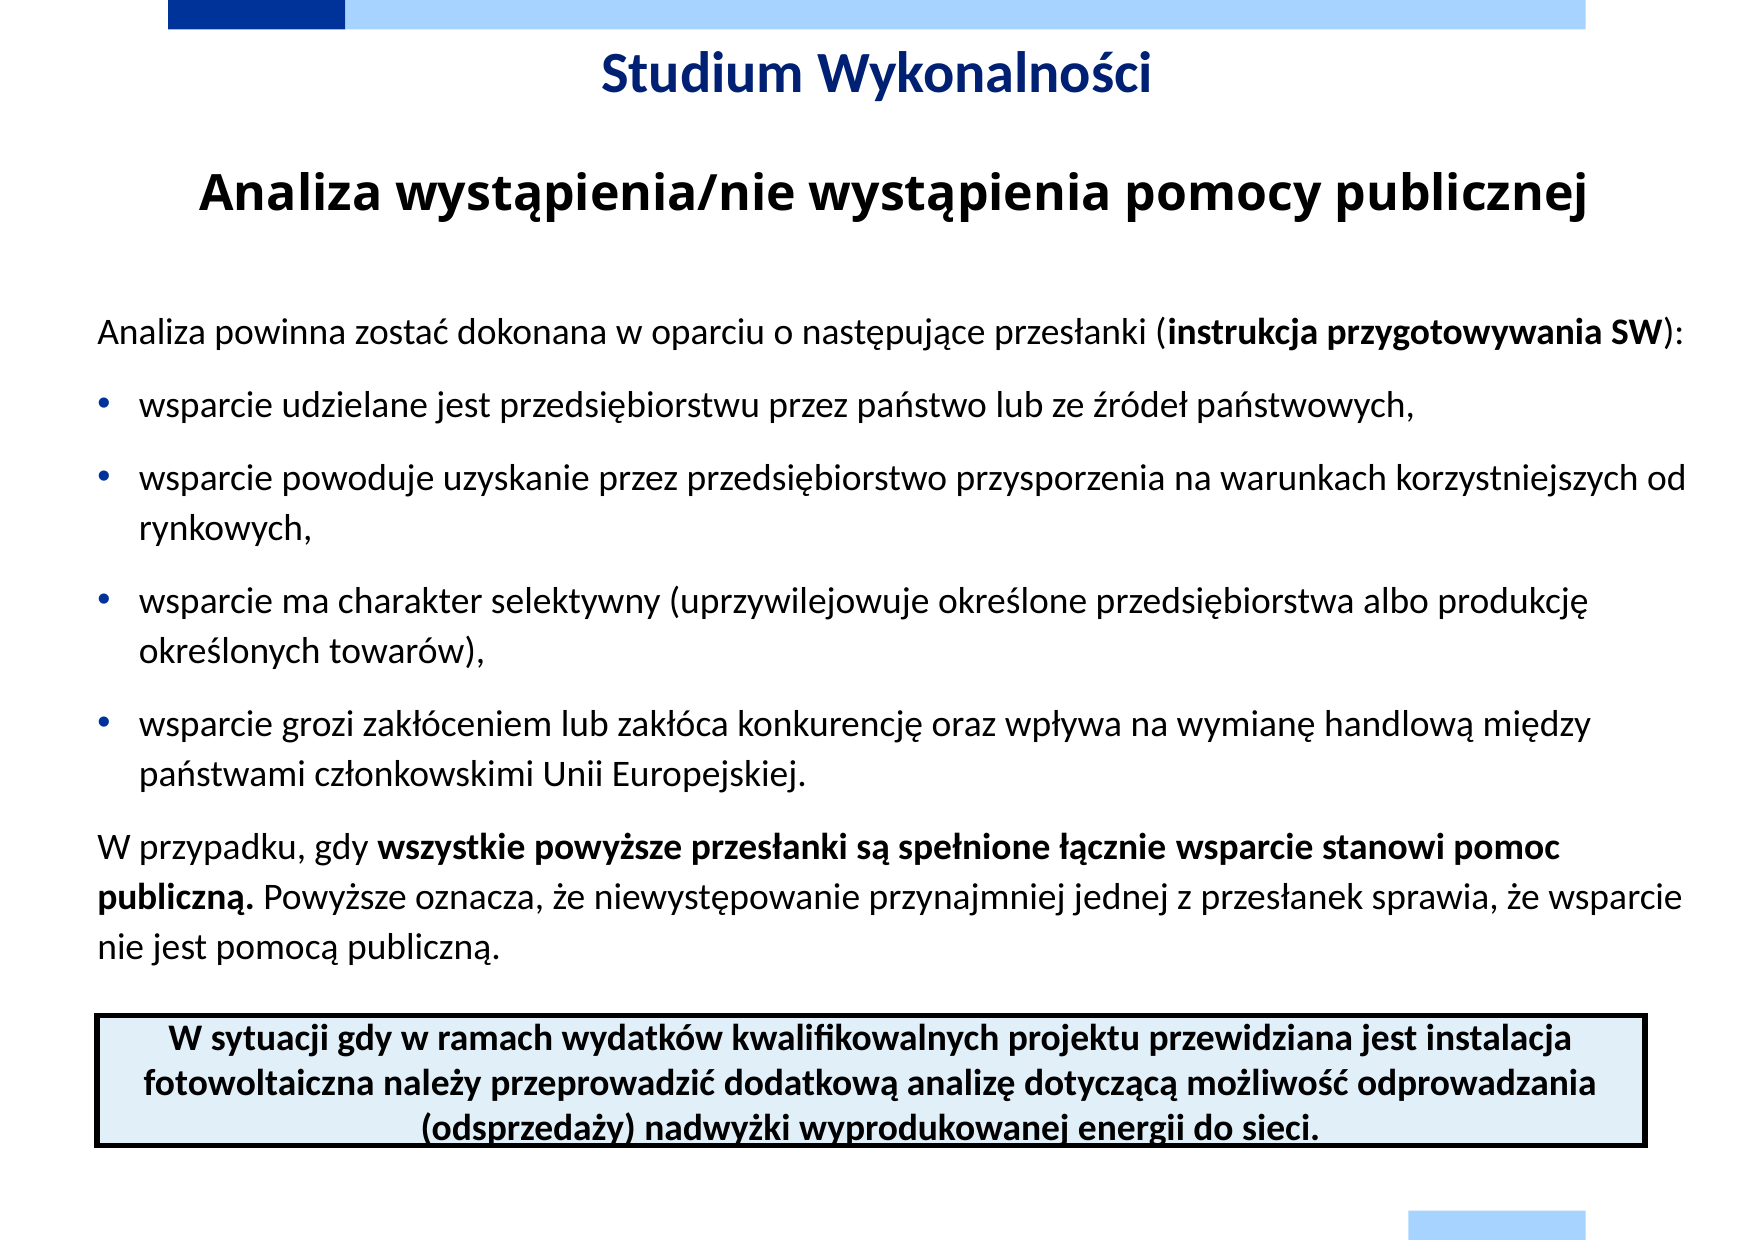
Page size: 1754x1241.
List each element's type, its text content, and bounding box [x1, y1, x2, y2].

text_box W sytuacji gdy w ramach wydatków kwalifikowalnych projektu przewidziana jest instalacja fotowoltaiczna należy przeprowadzić dodatkową analizę dotyczącą możliwość odprowadzania (odsprzedaży) nadwyżki wyprodukowanej energii do sieci. [96, 1015, 1646, 1147]
list Analiza wystąpienia/nie wystąpienia pomocy publicznej Analiza powinna zostać dokonana w oparciu o następujące przesłanki (instrukcja przygotowywania SW): wsparcie udzielane jest przedsiębiorstwu przez państwo lub ze źródeł państwowych, wsparcie powoduje uzyskanie przez przedsiębiorstwo przysporzenia na warunkach korzystniejszych od rynkowych, wsparcie ma charakter selektywny (uprzywilejowuje określone przedsiębiorstwa albo produkcję określonych towarów), wsparcie grozi zakłóceniem lub zakłóca konkurencję oraz wpływa na wymianę handlową między państwami członkowskimi Unii Europejskiej. W przypadku, gdy wszystkie powyższe przesłanki są spełnione łącznie wsparcie stanowi pomoc publiczną. Powyższe oznacza, że niewystępowanie przynajmniej jednej z przesłanek sprawia, że wsparcie nie jest pomocą publiczną. [97, 112, 1692, 998]
title Studium Wykonalności [168, 29, 1586, 112]
